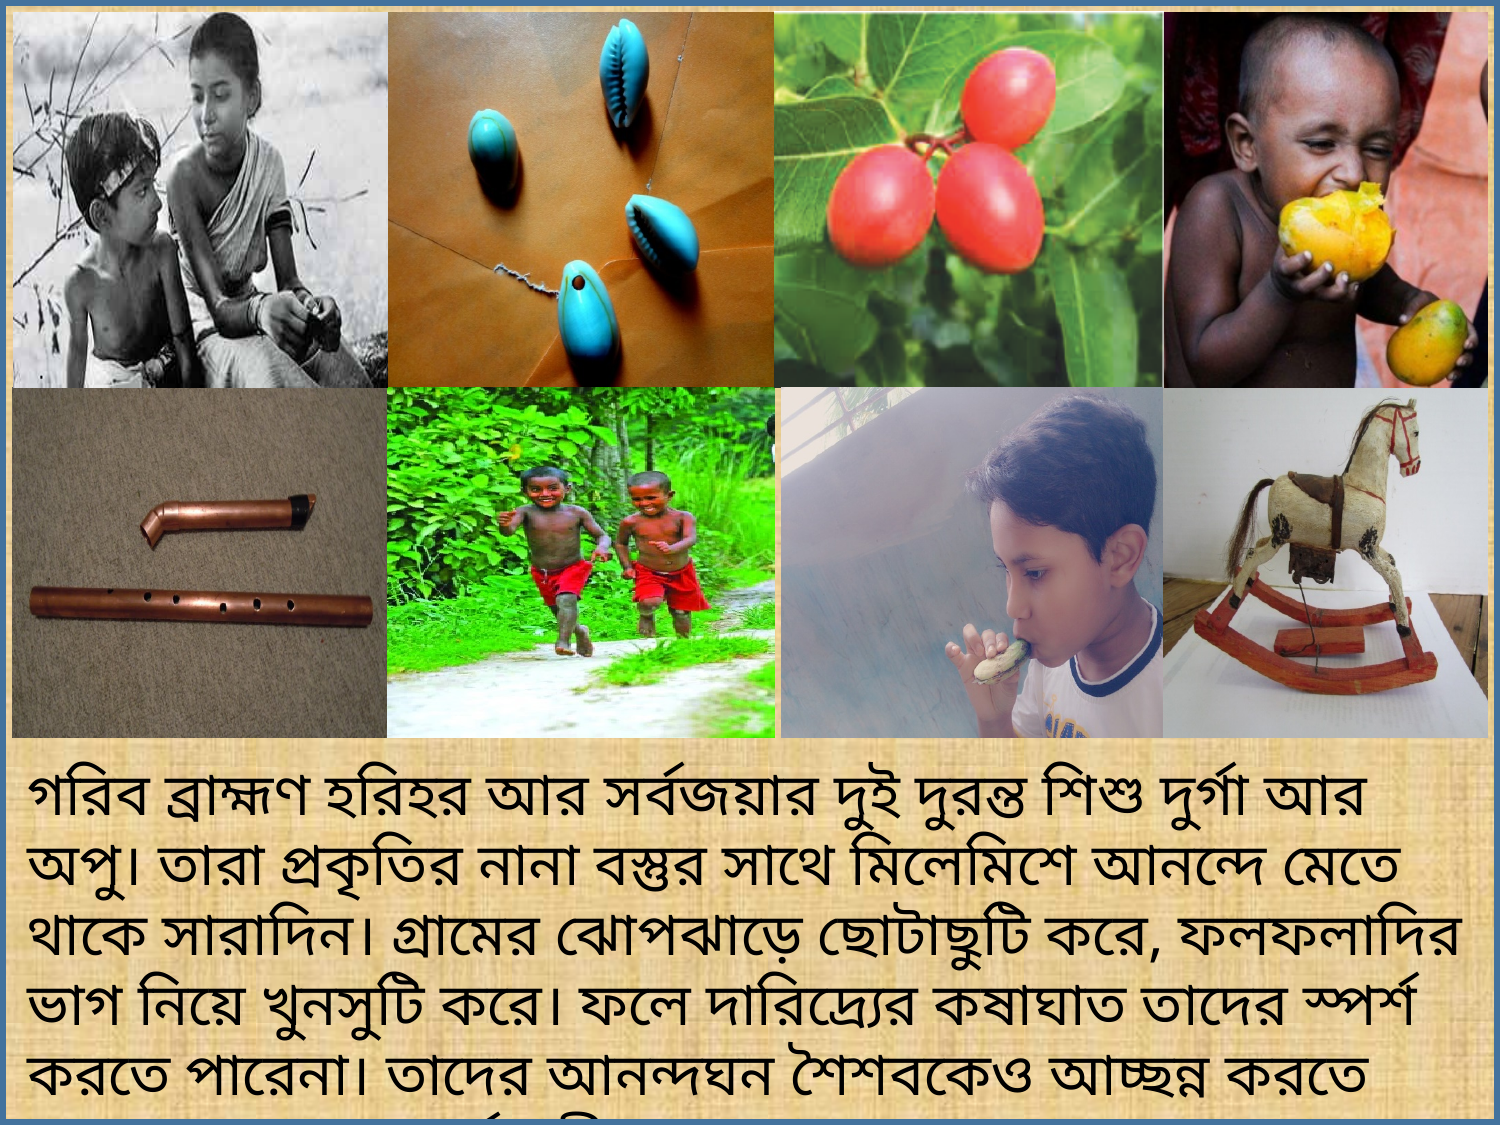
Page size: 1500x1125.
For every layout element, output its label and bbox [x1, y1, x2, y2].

picture [12, 11, 1488, 738]
text_box [0, 0, 1500, 1125]
